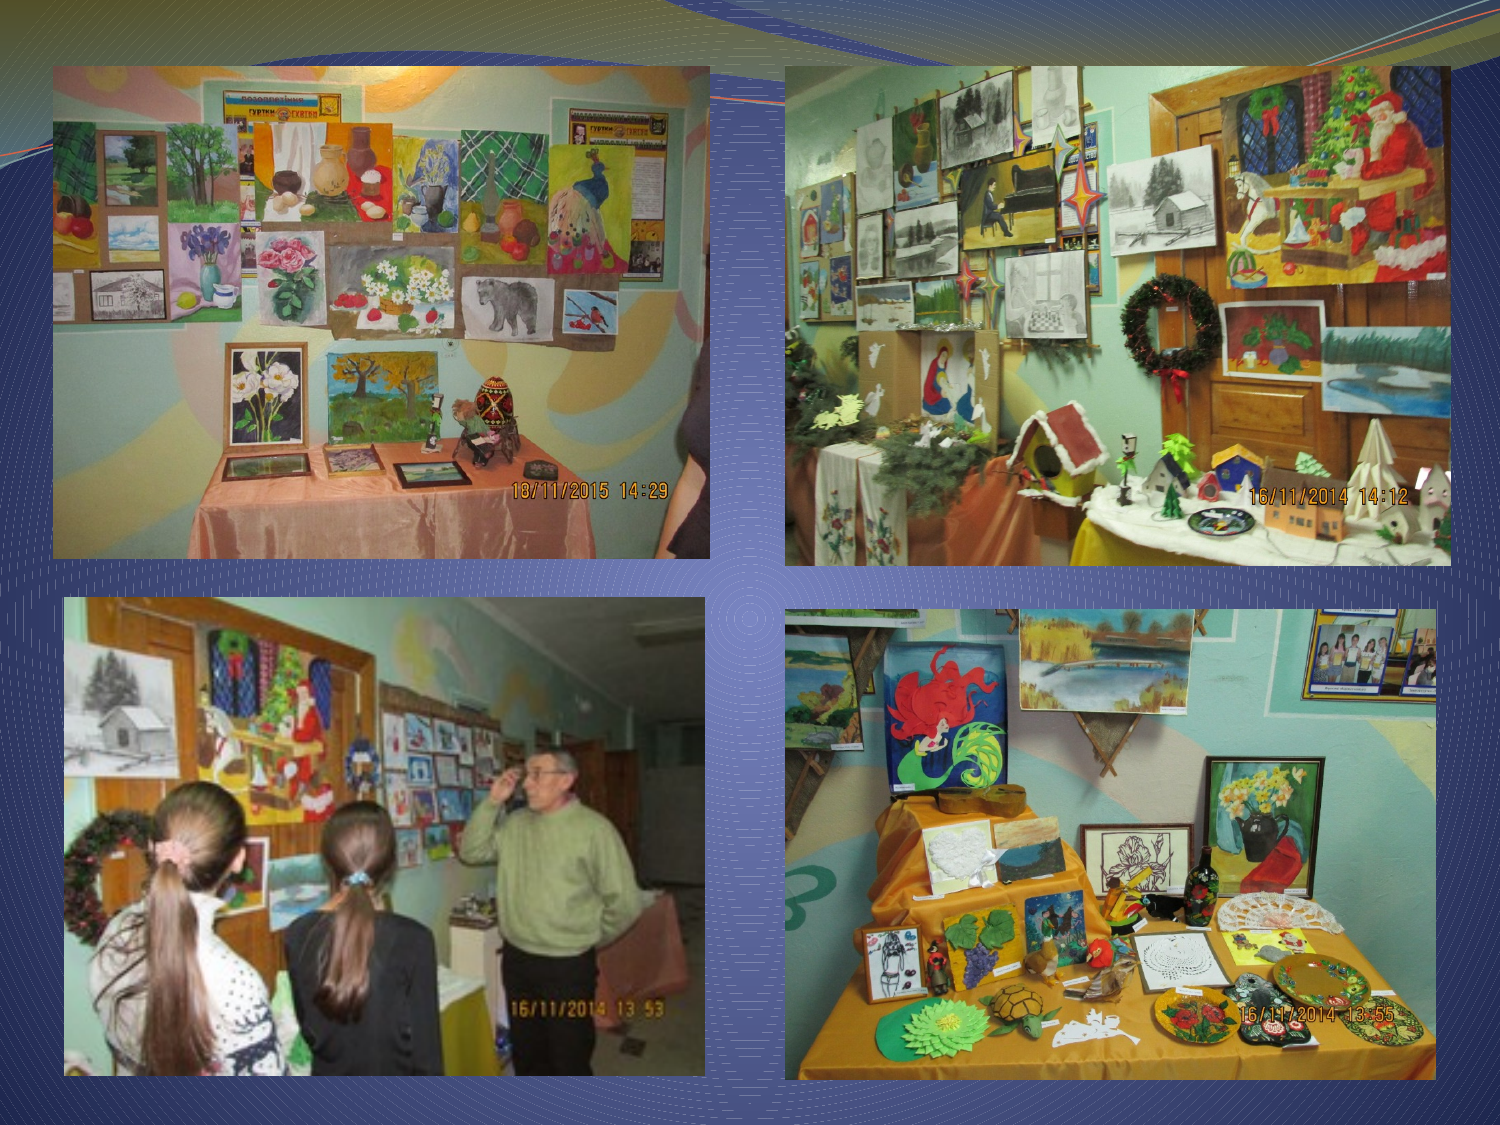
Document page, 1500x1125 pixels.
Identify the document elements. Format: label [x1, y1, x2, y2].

picture [64, 597, 705, 1076]
picture [785, 609, 1436, 1080]
picture [785, 66, 1451, 566]
picture [52, 66, 710, 560]
